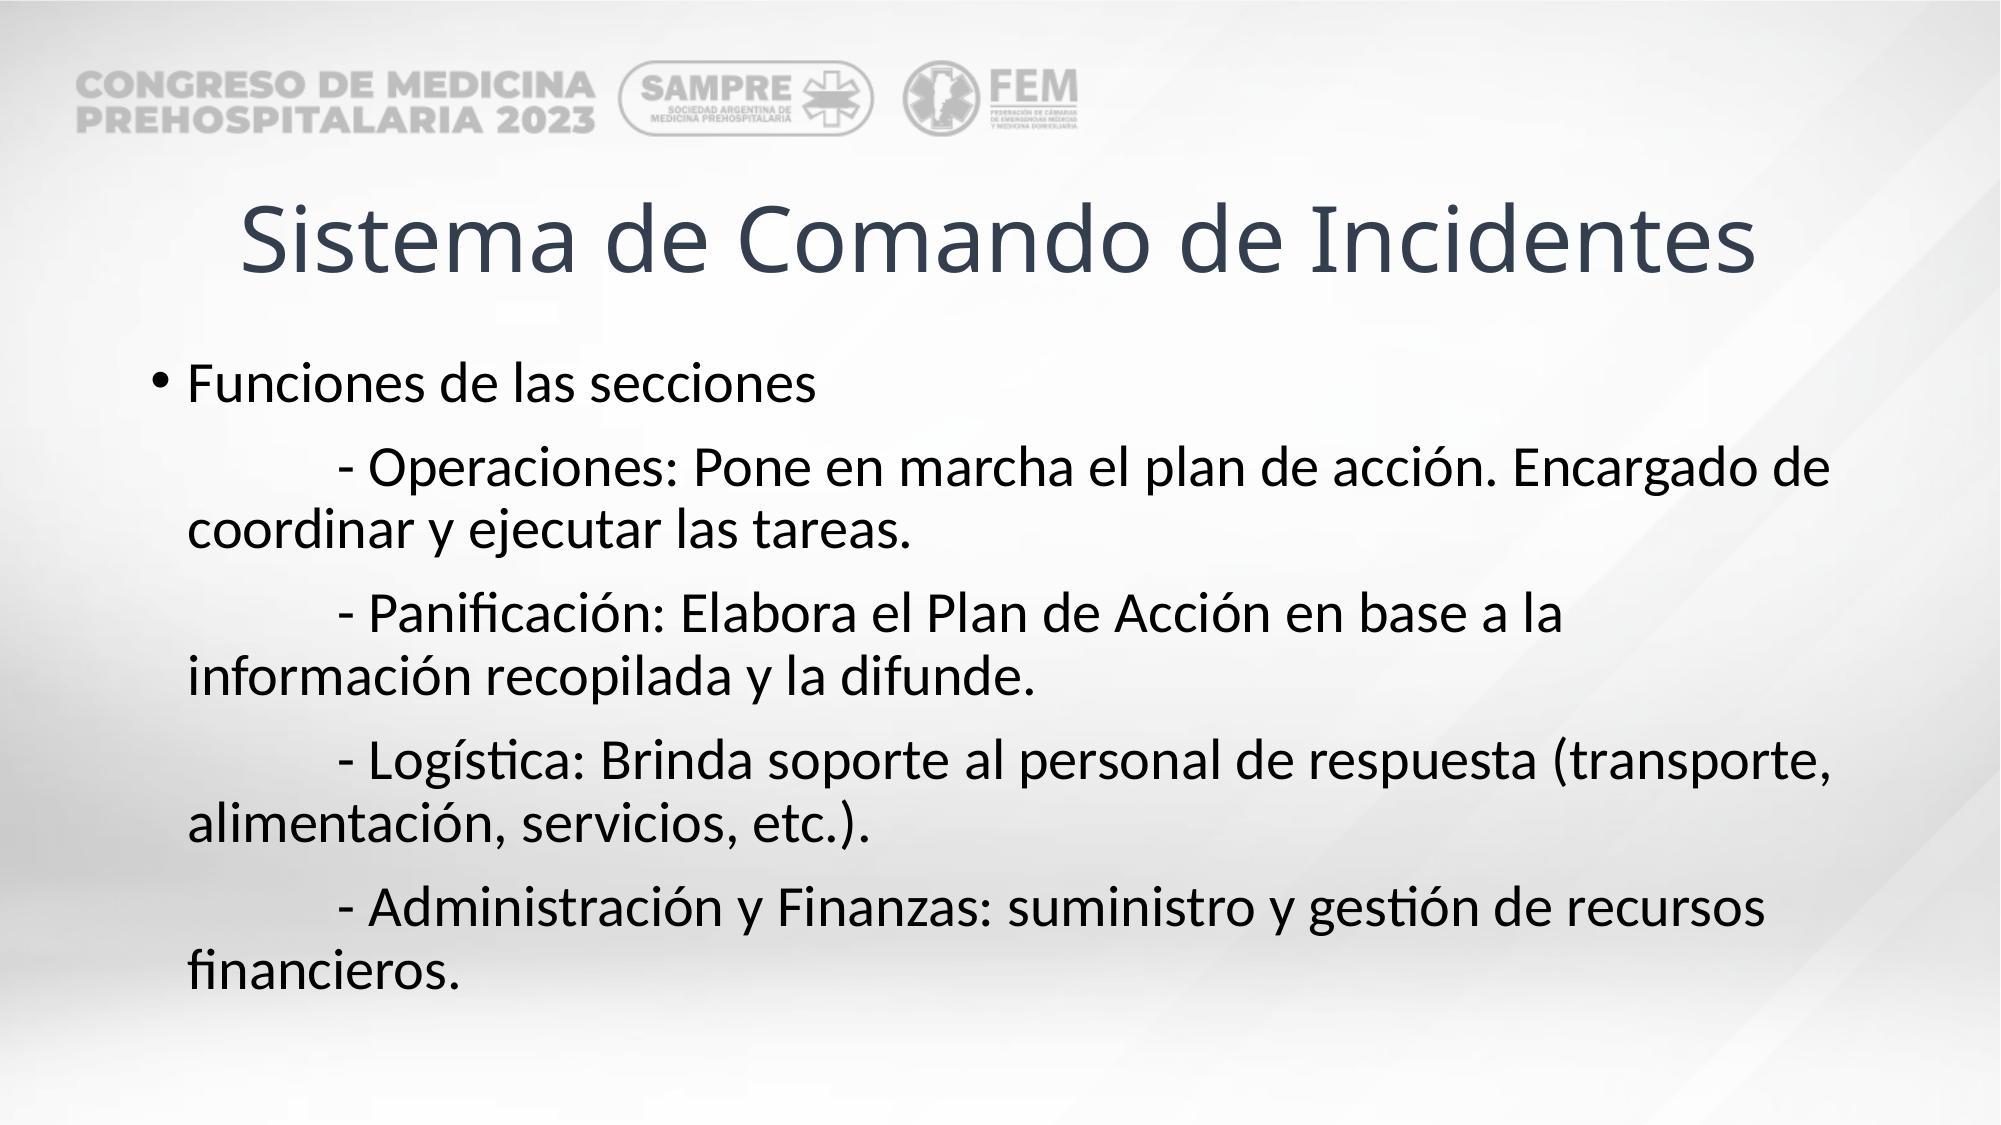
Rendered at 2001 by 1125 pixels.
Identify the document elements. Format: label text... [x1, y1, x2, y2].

title Sistema de Comando de Incidentes [137, 133, 1863, 352]
picture [0, 0, 2001, 1125]
list Funciones de las secciones - Operaciones: Pone en marcha el plan de acción. Encargado de coordinar y ejecutar las tareas. - Panificación: Elabora el Plan de Acción en base a la información recopilada y la difunde. - Logística: Brinda soporte al personal de respuesta (transporte, alimentación, servicios, etc.). - Administración y Finanzas: suministro y gestión de recursos financieros. [135, 344, 1861, 1059]
